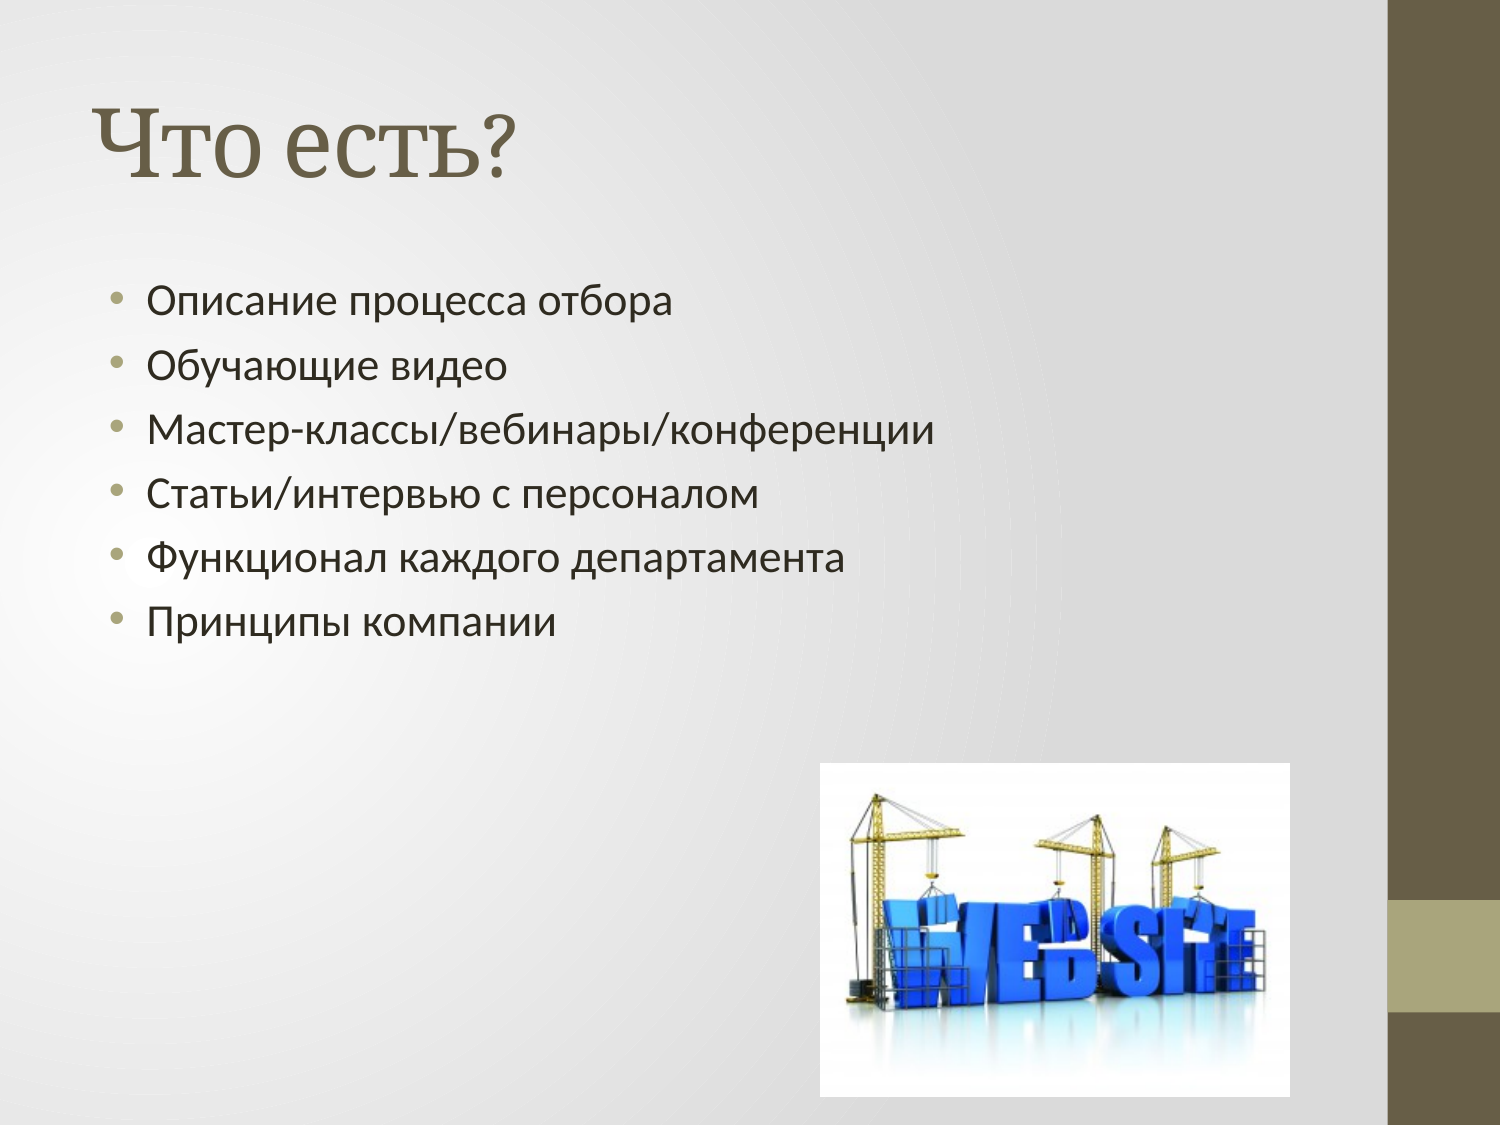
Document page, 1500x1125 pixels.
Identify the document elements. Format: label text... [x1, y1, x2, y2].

title Что есть? [75, 45, 1325, 233]
list Описание процесса отбора Обучающие видео Мастер-классы/вебинары/конференции Статьи/интервью с персоналом Функционал каждого департамента Принципы компании [75, 262, 1325, 1050]
picture [820, 762, 1291, 1097]
